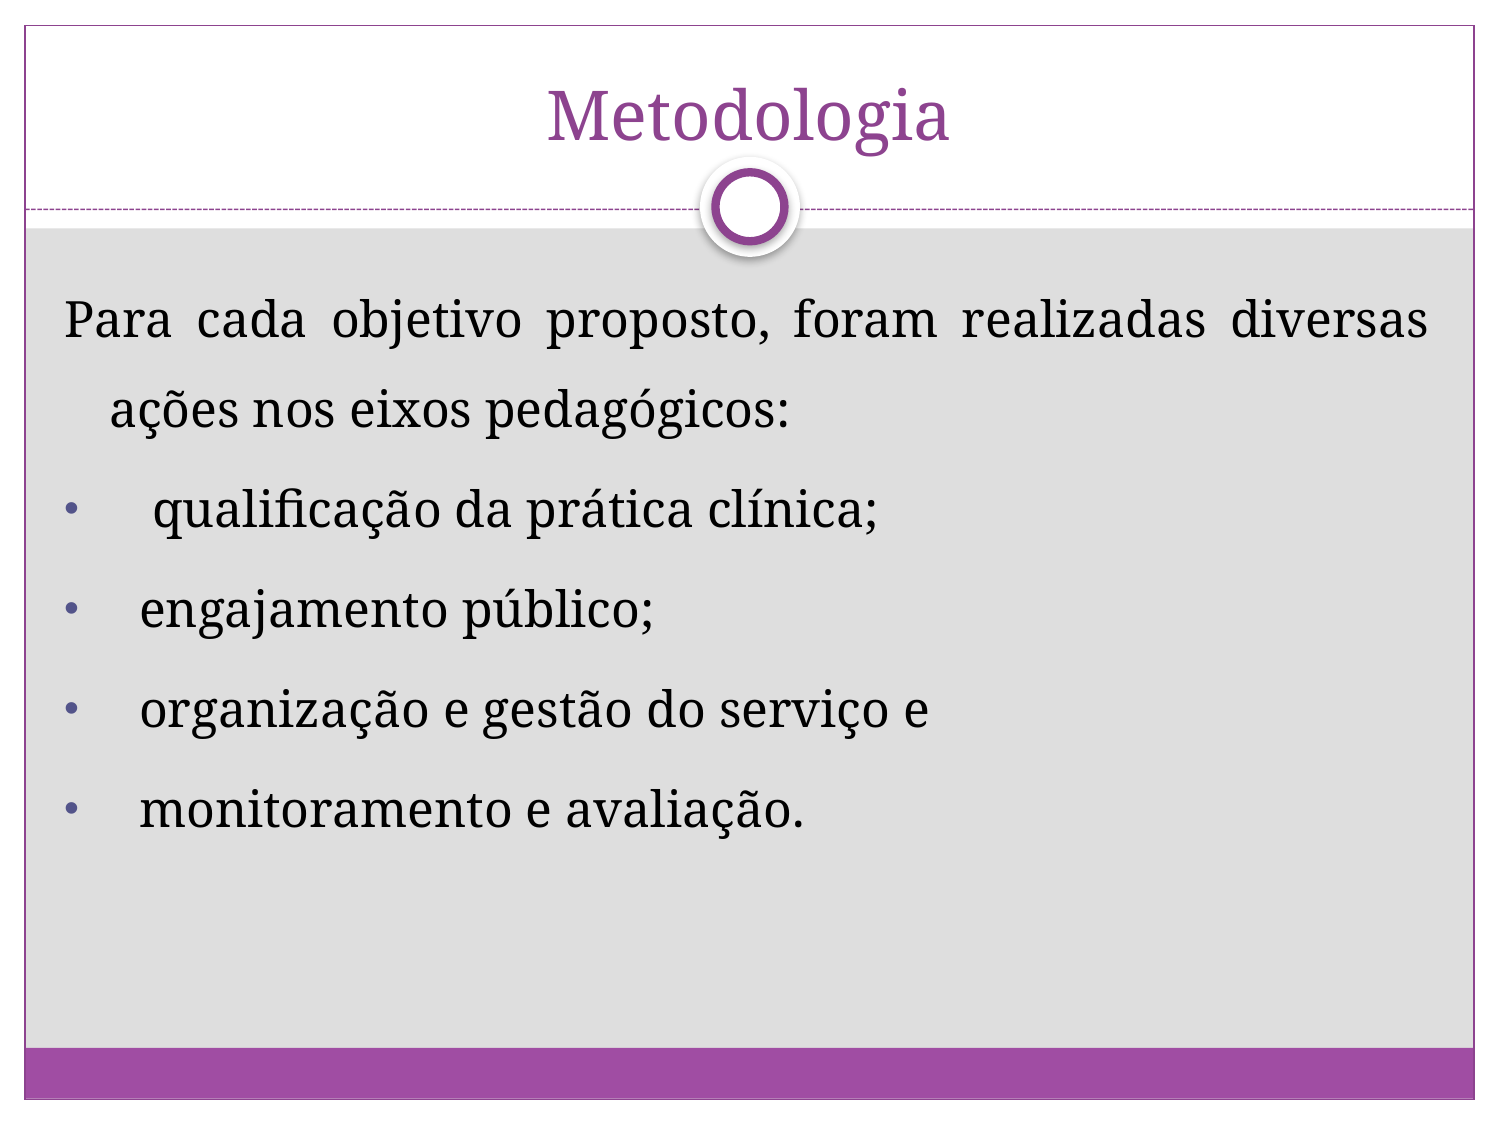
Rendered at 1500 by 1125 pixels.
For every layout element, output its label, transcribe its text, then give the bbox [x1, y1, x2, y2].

list Para cada objetivo proposto, foram realizadas diversas ações nos eixos pedagógicos: qualificação da prática clínica; engajamento público; organização e gestão do serviço e monitoramento e avaliação. [49, 250, 1445, 1001]
title Metodologia [49, 37, 1450, 162]
